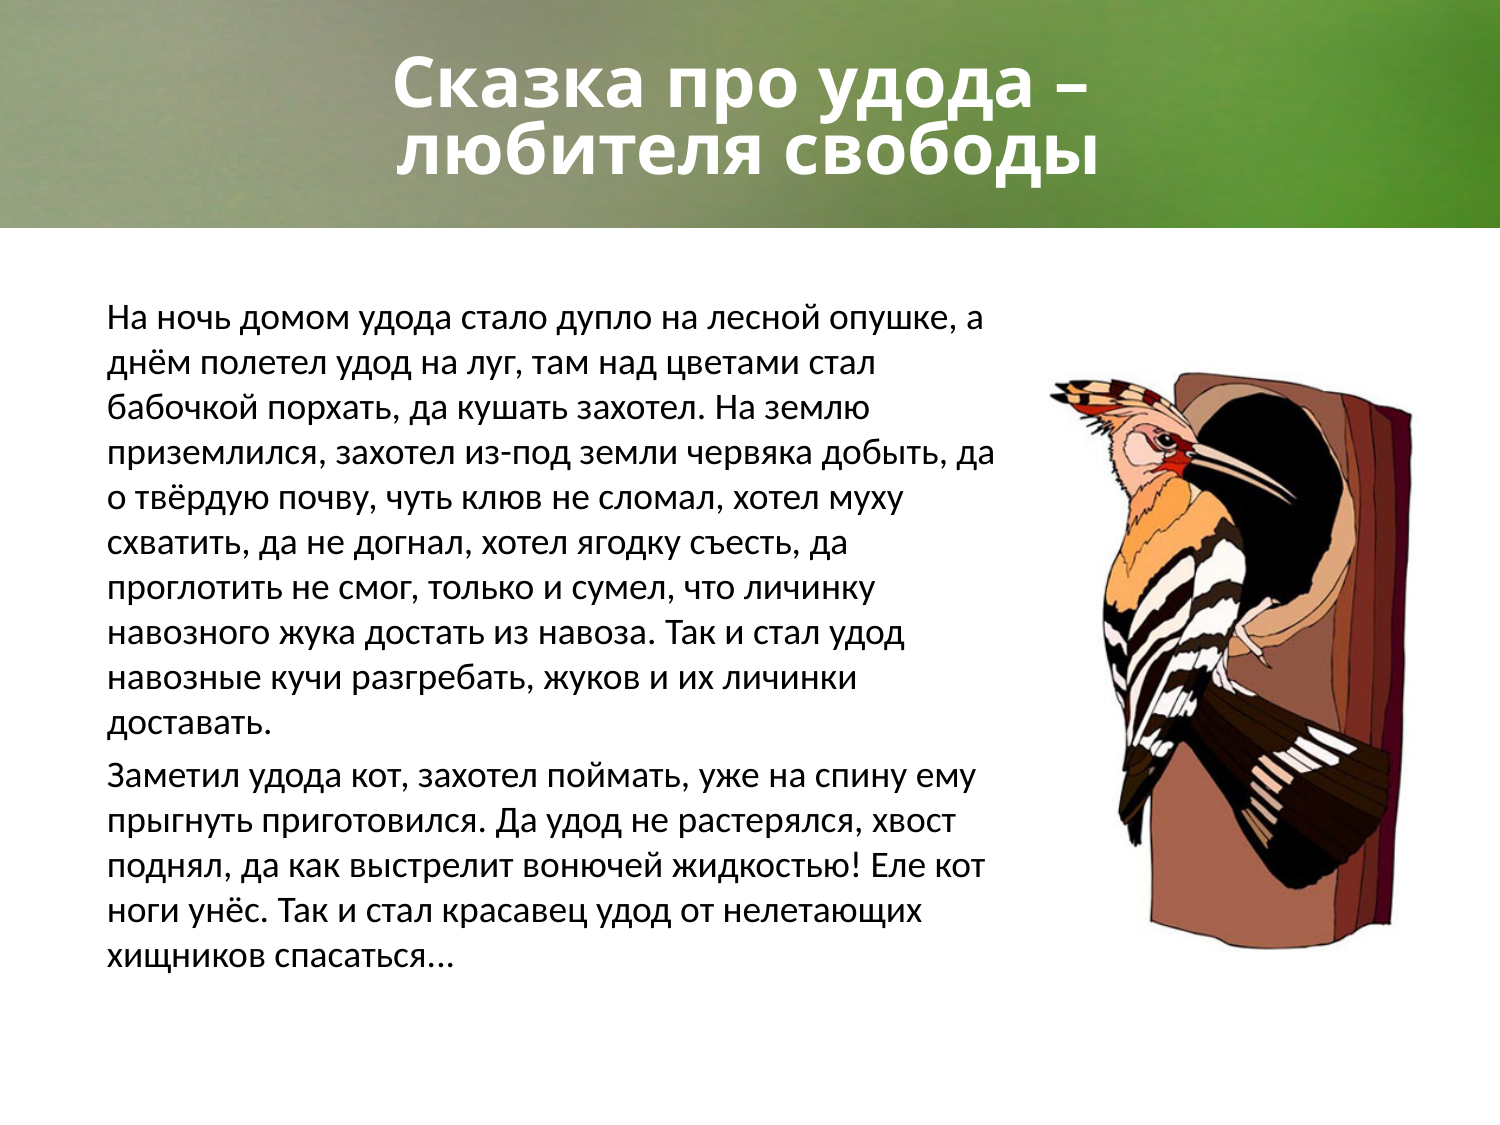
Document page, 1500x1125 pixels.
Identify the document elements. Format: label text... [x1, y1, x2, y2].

list На ночь домом удода стало дупло на лесной опушке, а днём полетел удод на луг, там над цветами стал бабочкой порхать, да кушать захотел. На землю приземлился, захотел из-под земли червяка добыть, да о твёрдую почву, чуть клюв не сломал, хотел муху схватить, да не догнал, хотел ягодку съесть, да проглотить не смог, только и сумел, что личинку навозного жука достать из навоза. Так и стал удод навозные кучи разгребать, жуков и их личинки доставать. Заметил удода кот, захотел поймать, уже на спину ему прыгнуть приготовился. Да удод не растерялся, хвост поднял, да как выстрелит вонючей жидкостью! Еле кот ноги унёс. Так и стал красавец удод от нелетающих хищников спасаться... [91, 284, 1026, 1071]
picture [0, 0, 1500, 228]
picture [1028, 365, 1434, 957]
